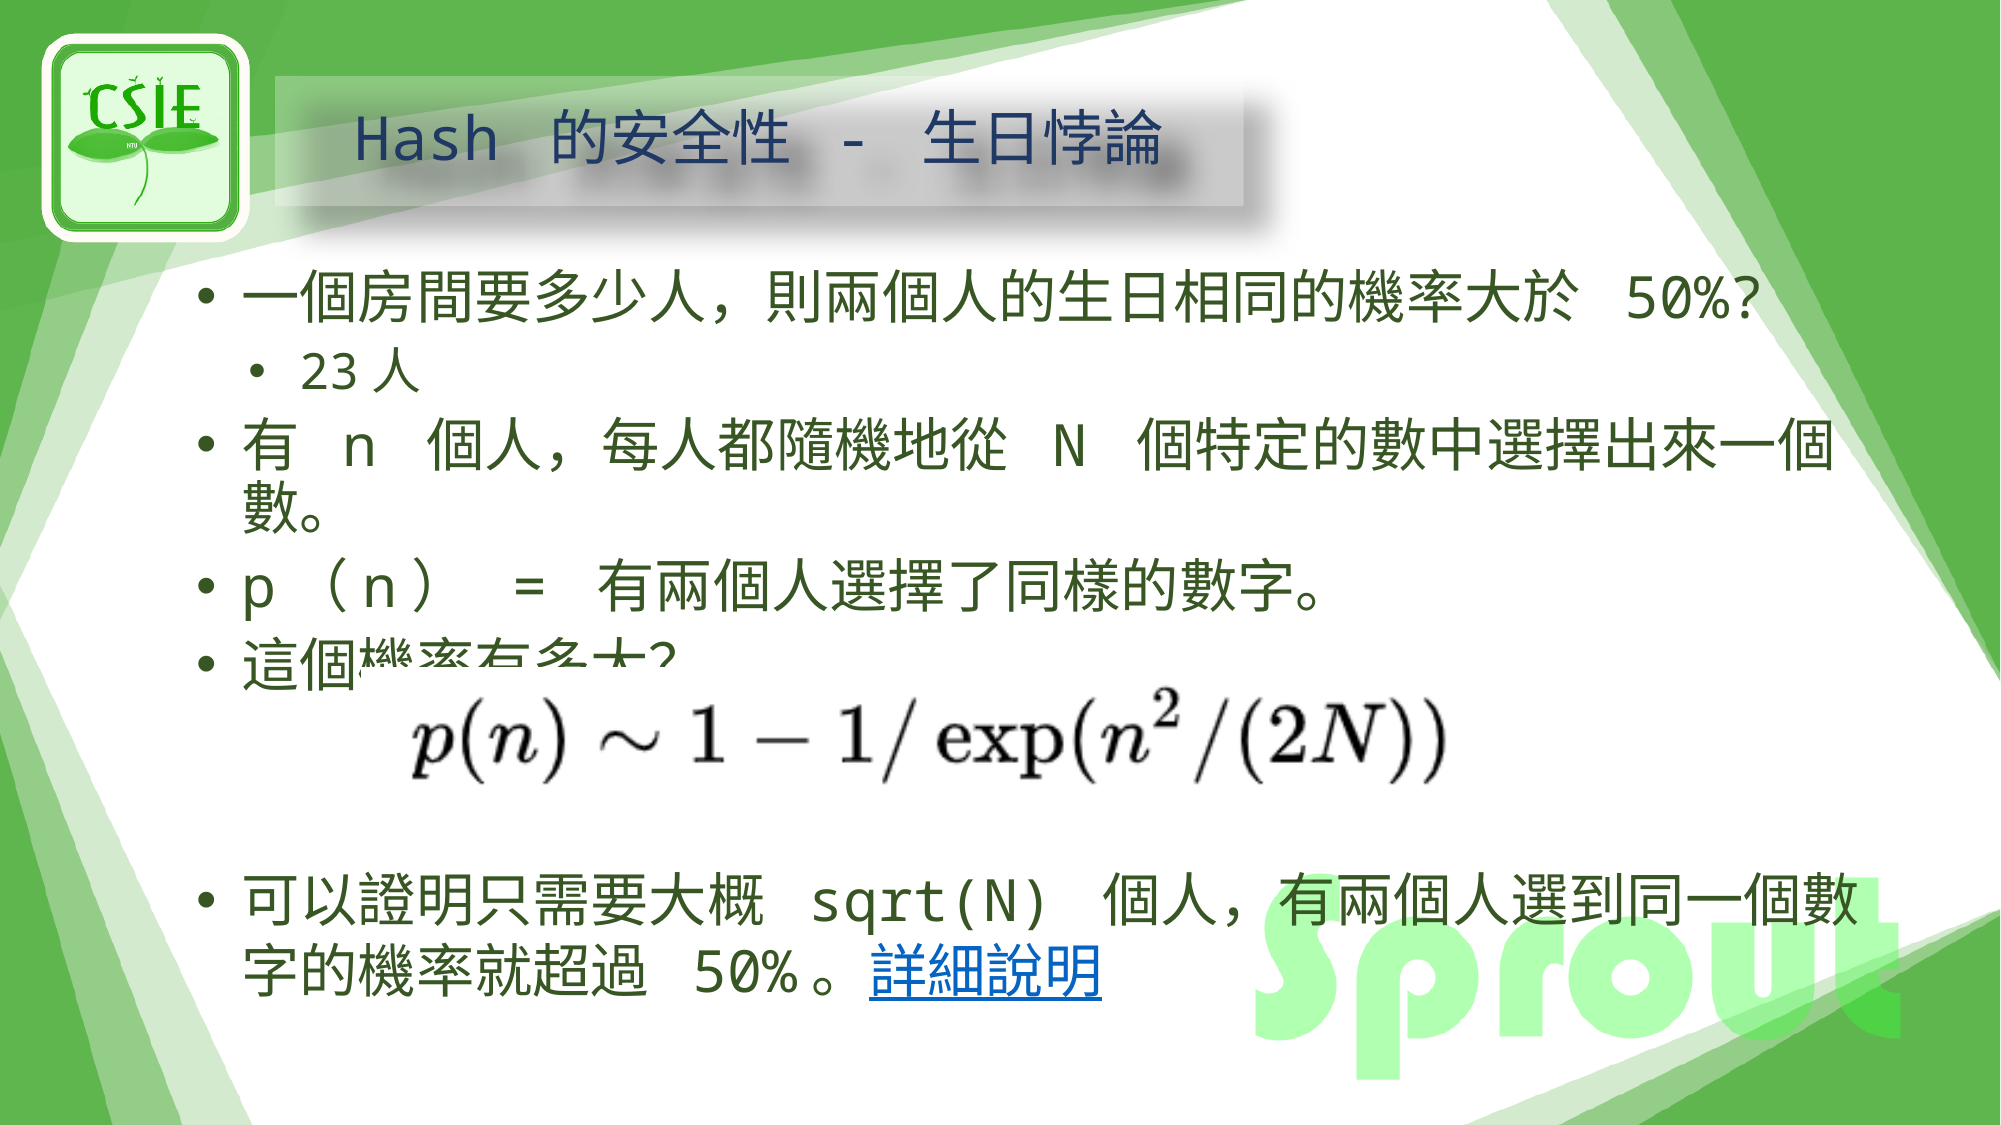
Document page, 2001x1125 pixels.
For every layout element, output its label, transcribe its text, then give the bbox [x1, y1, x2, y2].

list 一個房間要多少人，則兩個人的生日相同的機率大於 50%? 23人 有 n 個人，每人都隨機地從 N 個特定的數中選擇出來一個數。 p（n） = 有兩個人選擇了同樣的數字。 這個機率有多大？ 可以證明只需要大概 sqrt(N) 個人，有兩個人選到同一個數字的機率就超過 50%。詳細說明 [181, 260, 1907, 1020]
title Hash 的安全性 - 生日悖論 [275, 75, 1244, 207]
picture [0, 0, 2001, 1125]
